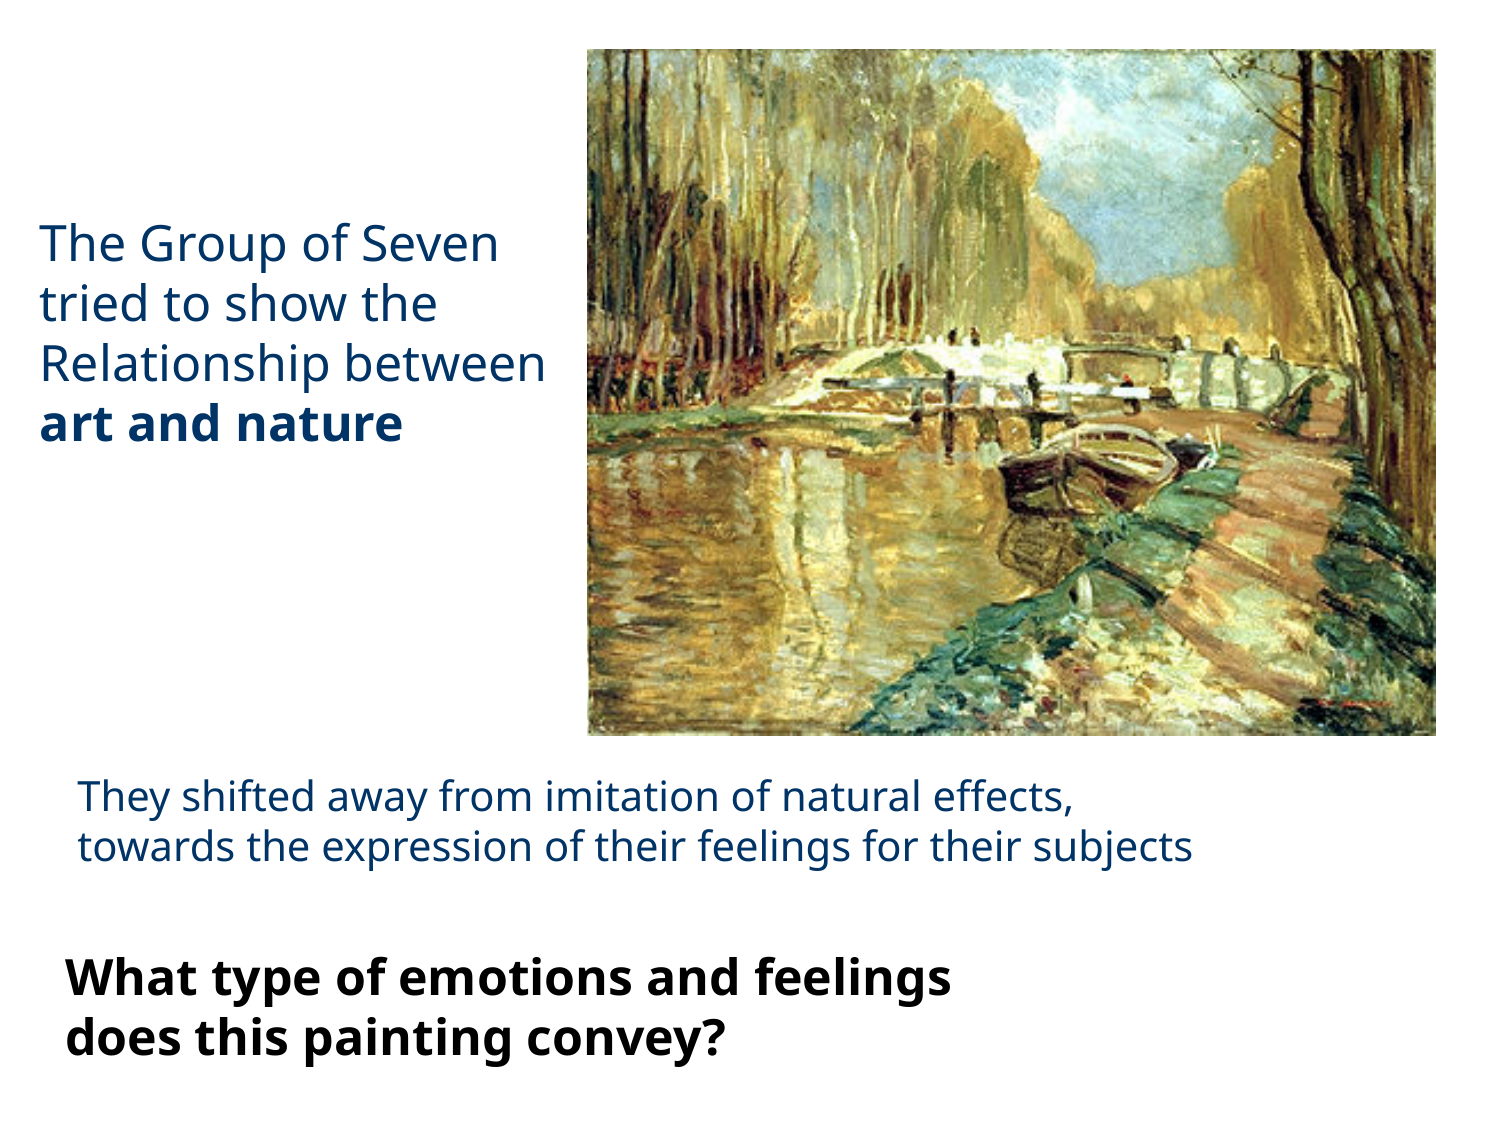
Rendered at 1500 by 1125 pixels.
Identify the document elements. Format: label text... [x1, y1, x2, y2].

picture [587, 49, 1436, 736]
text_box They shifted away from imitation of natural effects, towards the expression of their feelings for their subjects [62, 762, 1292, 878]
text_box What type of emotions and feelings does this painting convey? [50, 937, 1097, 1073]
text_box The Group of Seven tried to show the Relationship between art and nature [24, 204, 582, 459]
